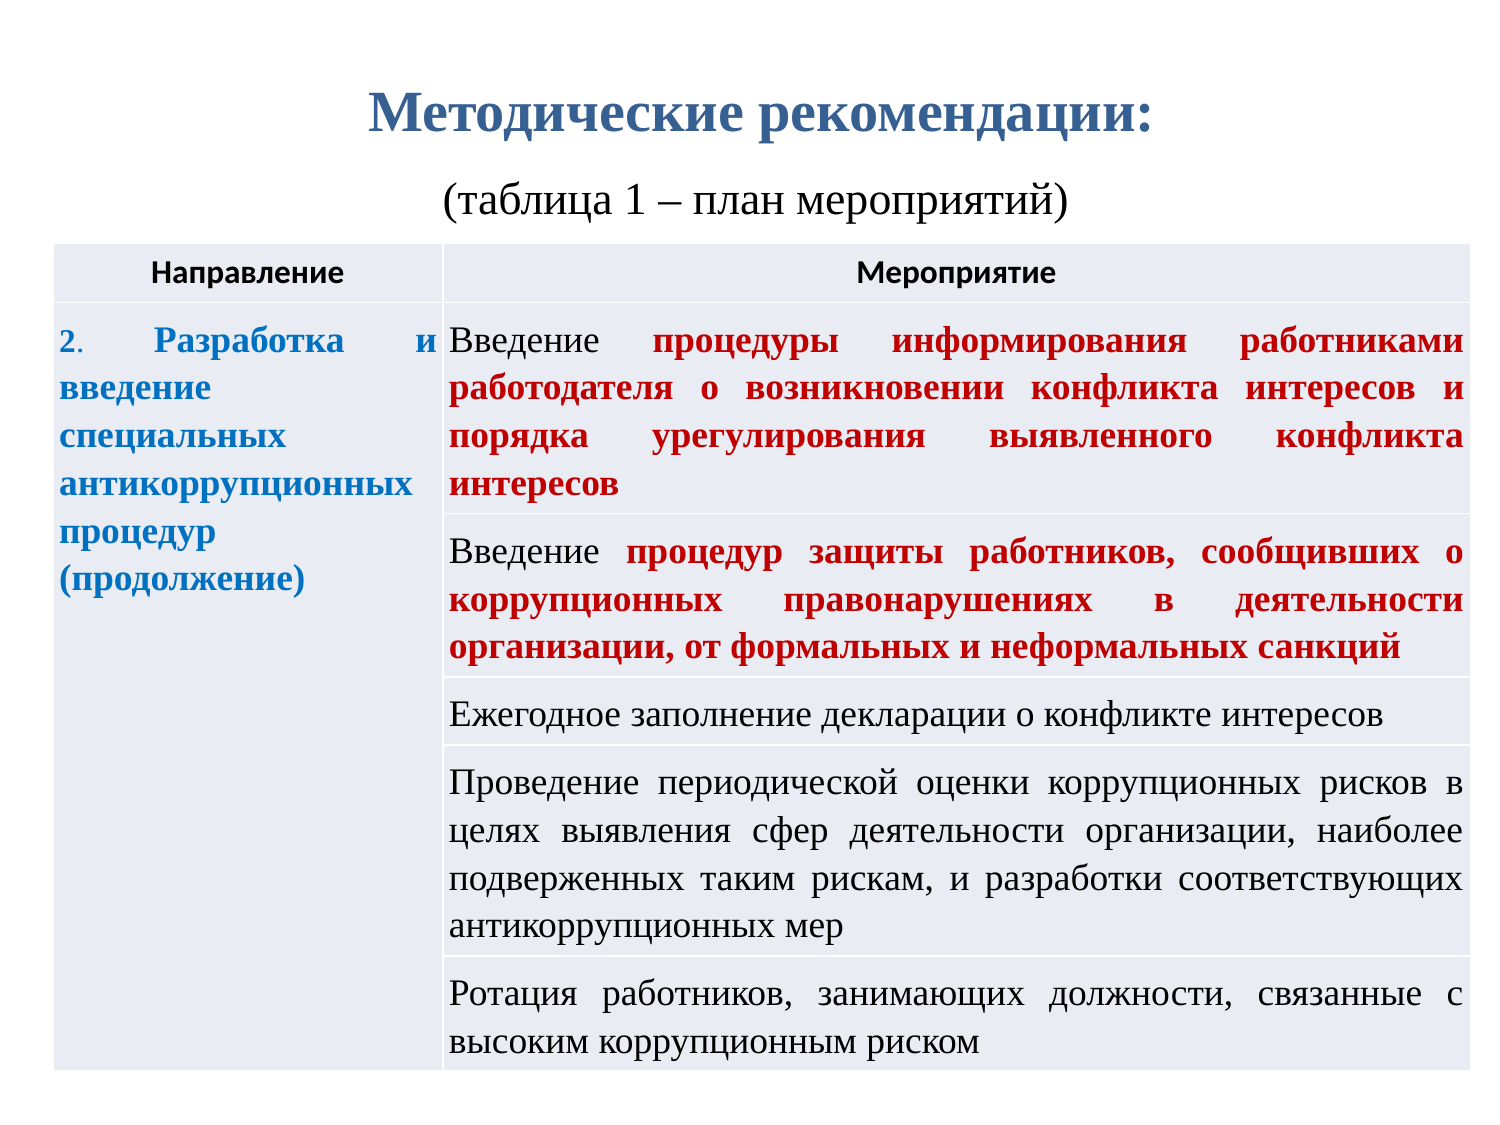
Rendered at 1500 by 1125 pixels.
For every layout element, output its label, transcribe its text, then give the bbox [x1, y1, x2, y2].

table_cell Проведение периодической оценки коррупционных рисков в целях выявления сфер деятельности организации, наиболее подверженных таким рискам, и разработки соответствующих антикоррупционных мер [444, 746, 1470, 955]
table_header Мероприятие [444, 244, 1470, 302]
subtitle (таблица 1 – план мероприятий) [64, 160, 1447, 243]
table_cell Ежегодное заполнение декларации о конфликте интересов [444, 678, 1470, 744]
table_cell Введение процедуры информирования работниками работодателя о возникновении конфликта интересов и порядка урегулирования выявленного конфликта интересов [444, 303, 1470, 513]
table_cell Введение процедур защиты работников, сообщивших о коррупционных правонарушениях в деятельности организации, от формальных и неформальных санкций [444, 514, 1470, 676]
table_header Направление [54, 244, 442, 302]
title Методические рекомендации: [41, 54, 1483, 161]
table_cell 2. Разработка и введение специальных антикоррупционных процедур (продолжение) [54, 303, 442, 1070]
table_cell Ротация работников, занимающих должности, связанные с высоким коррупционным риском [444, 957, 1470, 1070]
